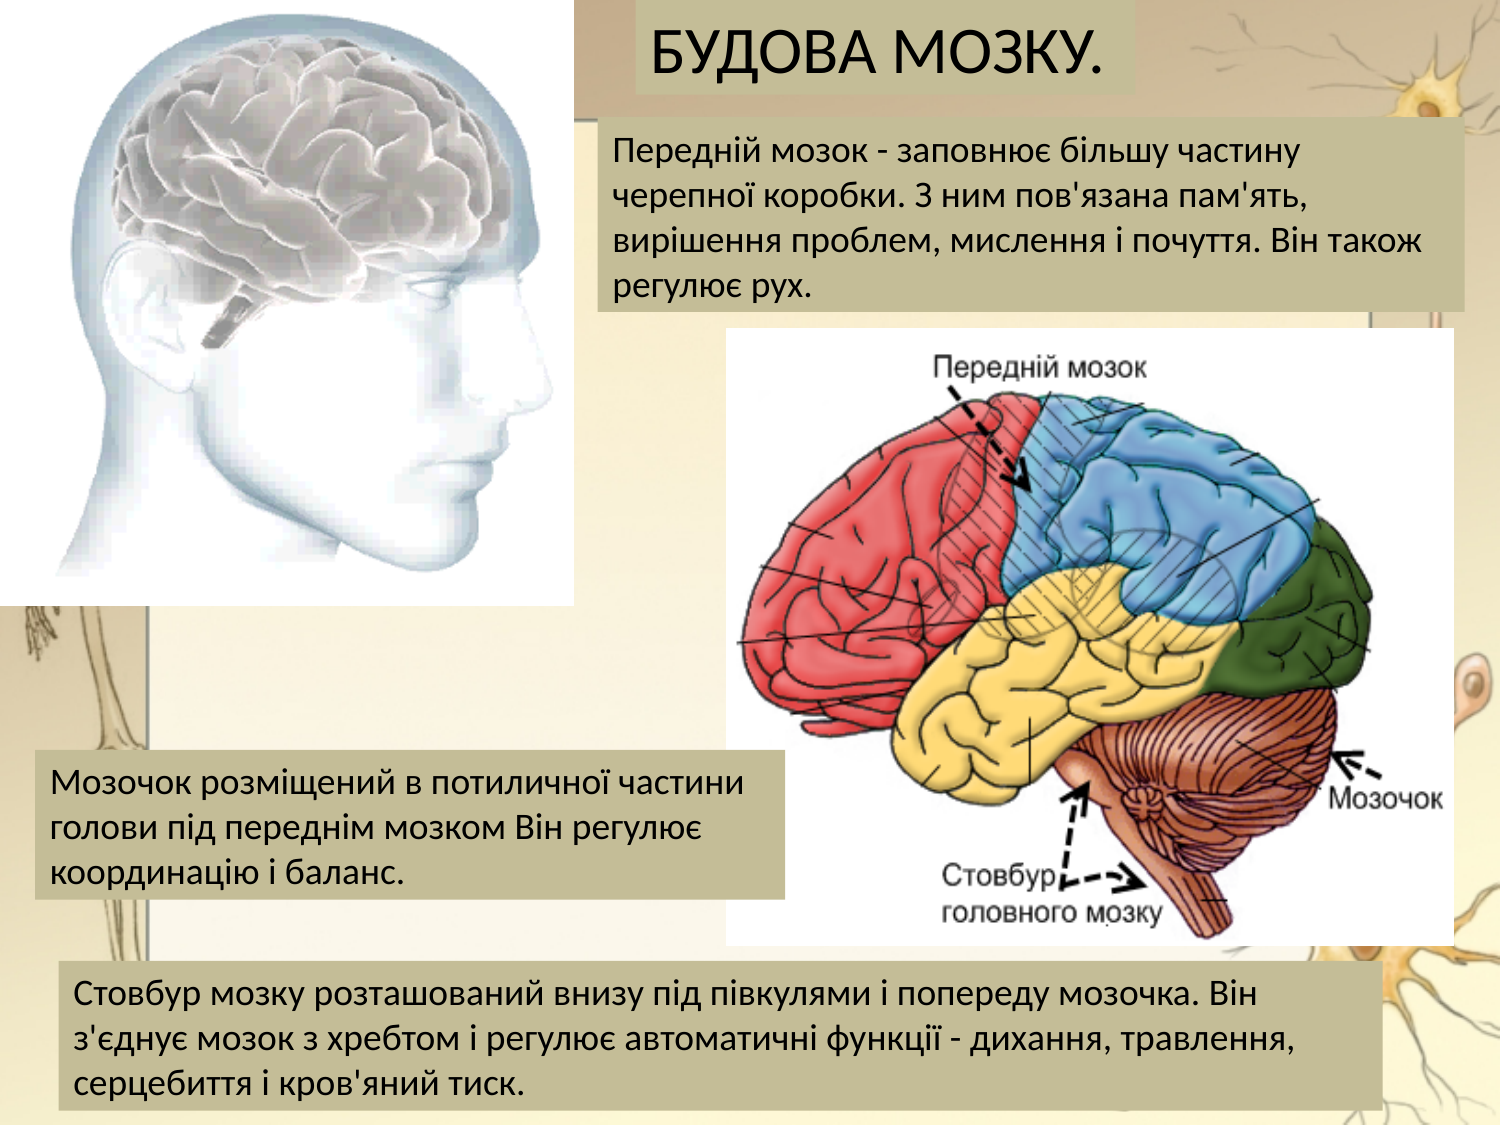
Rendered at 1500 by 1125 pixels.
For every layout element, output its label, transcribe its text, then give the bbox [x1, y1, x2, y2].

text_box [0, 0, 575, 607]
text_box Стовбур мозку розташований внизу під півкулями і попереду мозочка. Він з'єднує мозок з хребтом і регулює автоматичні функції - дихання, травлення, серцебиття і кров'яний тиск. [58, 960, 1383, 1111]
text_box Мозочок розміщений в потиличної частини голови під переднім мозком Він регулює координацію і баланс. [35, 749, 721, 900]
text_box Передній мозок - заповнює більшу частину черепної коробки. З ним пов'язана пам'ять, вирішення проблем, мислення і почуття. Він також регулює рух. [597, 117, 1465, 312]
text_box БУДОВА МОЗКУ. [635, 0, 1136, 95]
picture [0, 0, 1500, 1125]
